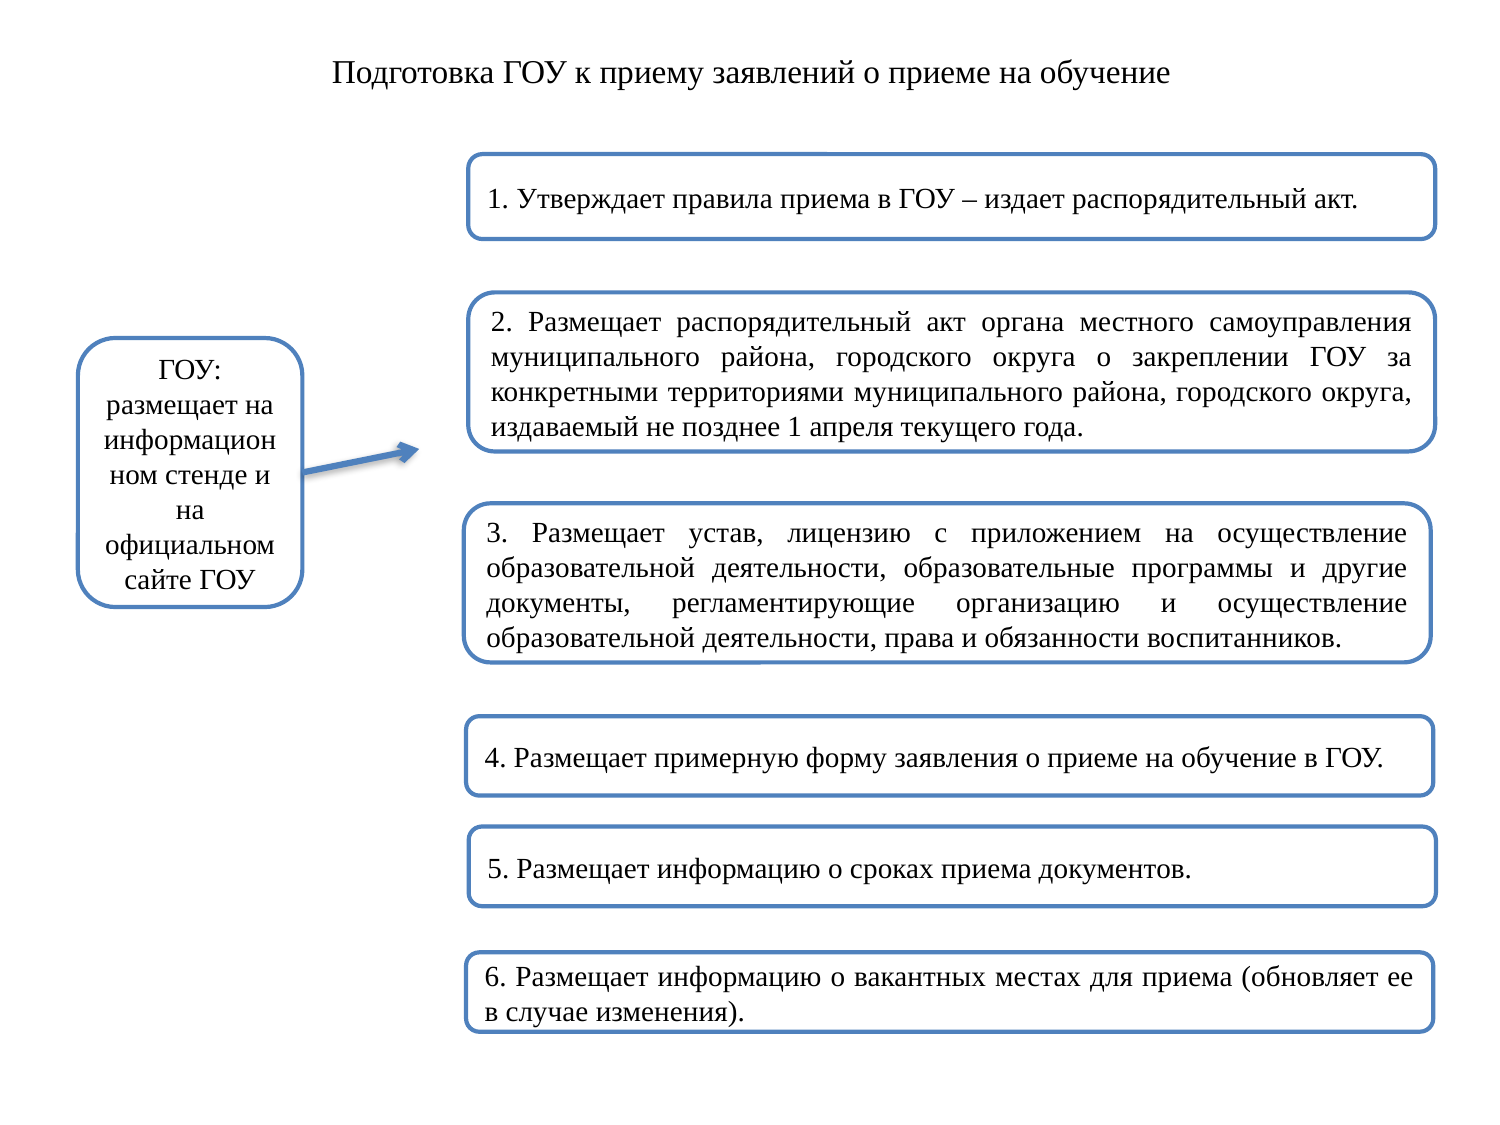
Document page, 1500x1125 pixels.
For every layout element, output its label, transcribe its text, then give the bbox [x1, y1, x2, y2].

text_box ГОУ: размещает на информационном стенде и на официальном сайте ГОУ [75, 335, 305, 610]
text_box 6. Размещает информацию о вакантных местах для приема (обновляет ее в случае изменения). [463, 950, 1436, 1034]
text_box Подготовка ГОУ к приему заявлений о приеме на обучение [41, 42, 1471, 98]
text_box 1. Утверждает правила приема в ГОУ – издает распорядительный акт. [466, 151, 1438, 242]
text_box 3. Размещает устав, лицензию с приложением на осуществление образовательной деятельности, образовательные программы и другие документы, регламентирующие организацию и осуществление образовательной деятельности, права и обязанности воспитанников. [461, 501, 1433, 665]
text_box 5. Размещает информацию о сроках приема документов. [466, 824, 1439, 909]
text_box 2. Размещает распорядительный акт органа местного самоуправления муниципального района, городского округа о закреплении ГОУ за конкретными территориями муниципального района, городского округа, издаваемый не позднее 1 апреля текущего года. [466, 290, 1438, 454]
text_box 4. Размещает примерную форму заявления о приеме на обучение в ГОУ. [463, 714, 1436, 798]
